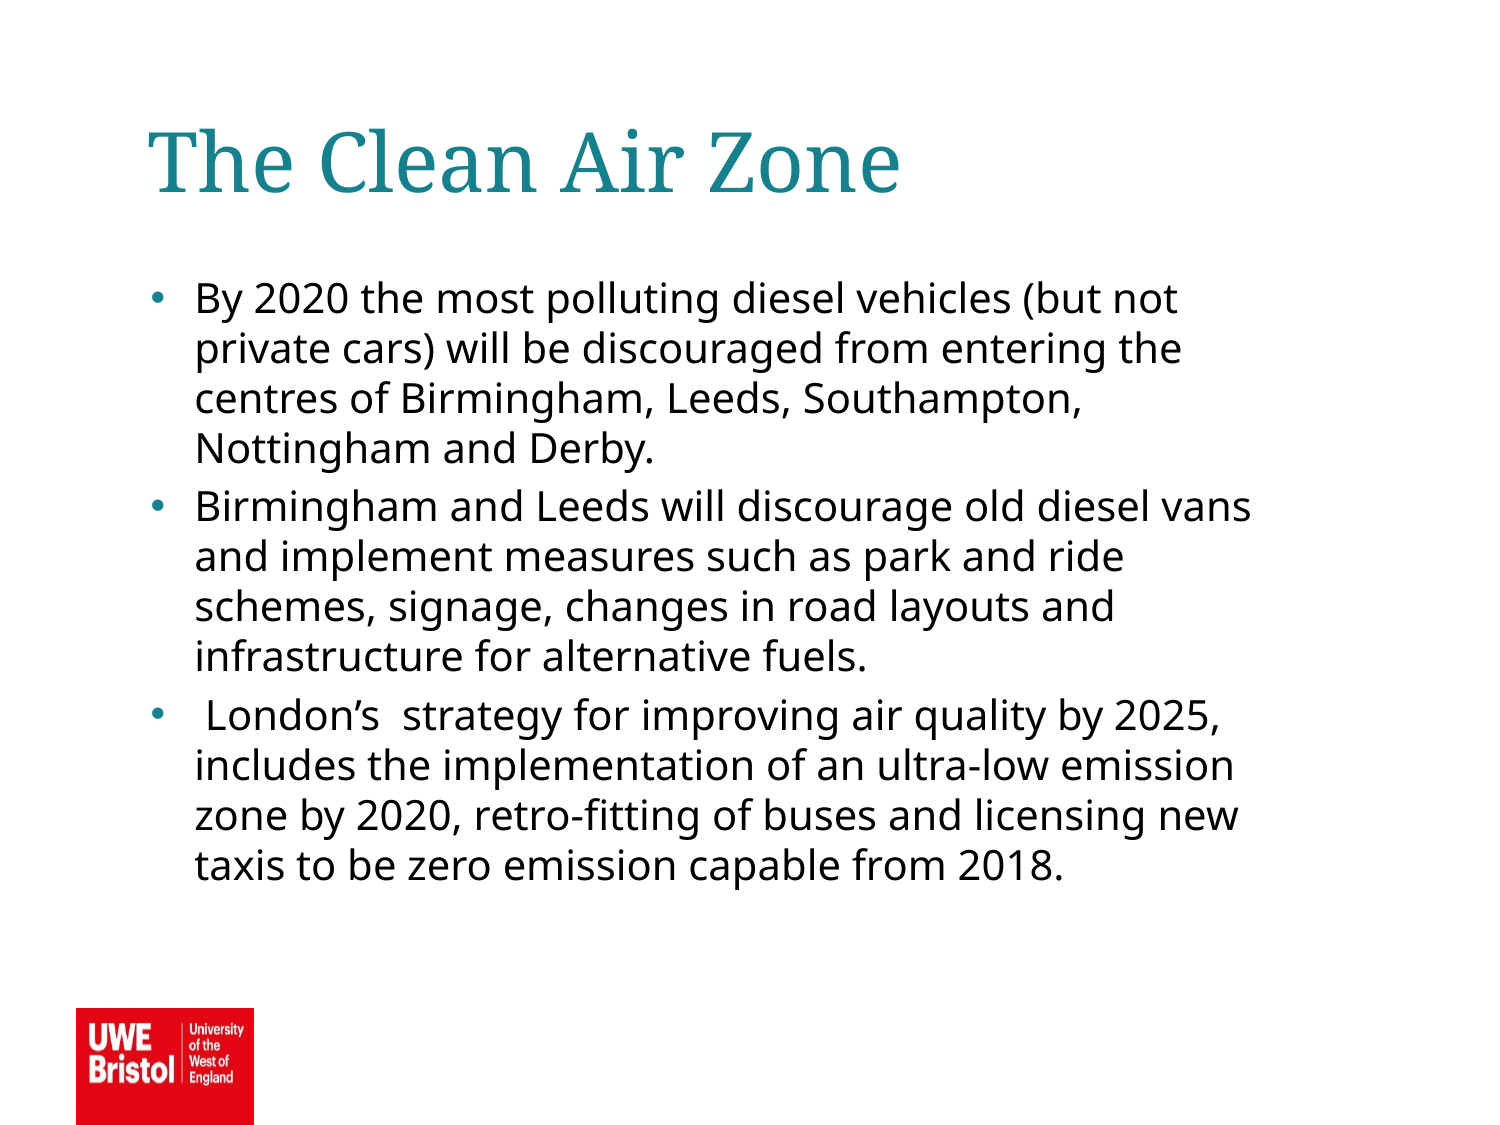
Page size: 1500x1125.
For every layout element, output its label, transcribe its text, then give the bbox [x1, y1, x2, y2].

picture [76, 1008, 254, 1125]
list By 2020 the most polluting diesel vehicles (but not private cars) will be discouraged from entering the centres of Birmingham, Leeds, Southampton, Nottingham and Derby. Birmingham and Leeds will discourage old diesel vans and implement measures such as park and ride schemes, signage, changes in road layouts and infrastructure for alternative fuels. London’s strategy for improving air quality by 2025, includes the implementation of an ultra-low emission zone by 2020, retro-fitting of buses and licensing new taxis to be zero emission capable from 2018. [135, 264, 1329, 941]
list The Clean Air Zone [147, 121, 1242, 229]
